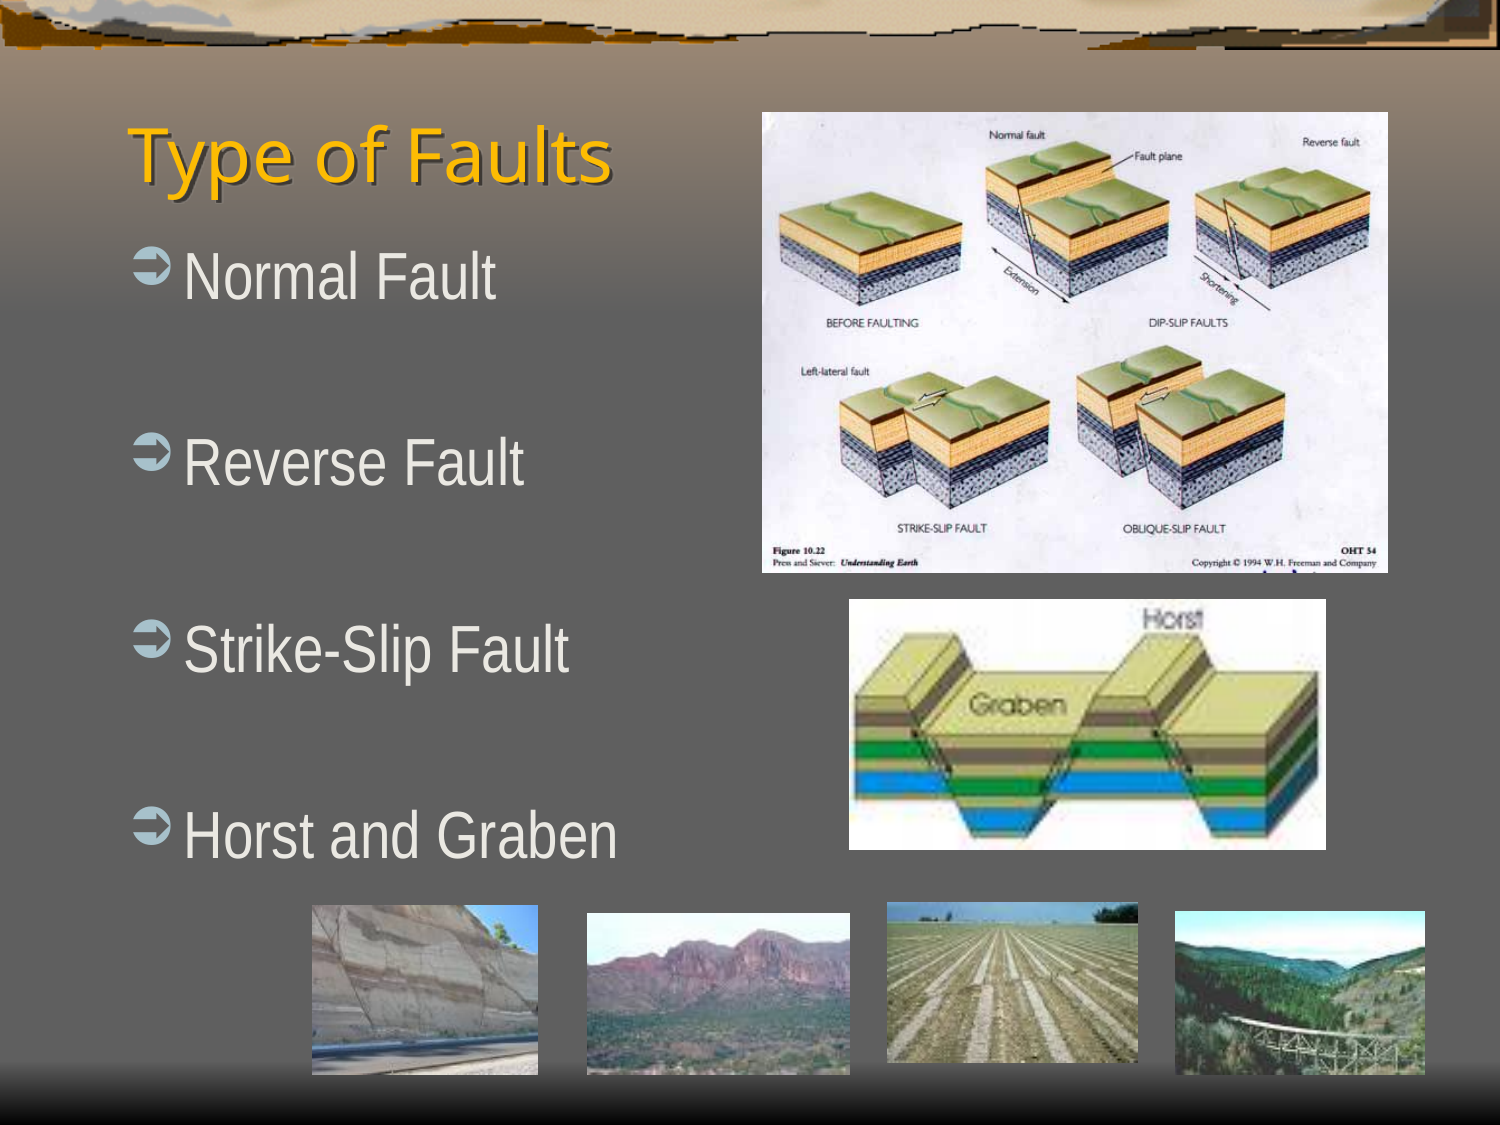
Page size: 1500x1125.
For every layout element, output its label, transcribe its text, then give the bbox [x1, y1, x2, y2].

picture [0, 0, 1500, 50]
picture [887, 902, 1138, 1063]
picture [1174, 911, 1426, 1076]
list Normal Fault Reverse Fault Strike-Slip Fault Horst and Graben [112, 224, 757, 324]
picture [587, 913, 851, 1076]
picture [849, 599, 1326, 851]
picture [312, 905, 538, 1076]
picture [762, 112, 1388, 573]
title Type of Faults [112, 87, 1388, 224]
text_box [112, 324, 1388, 1000]
